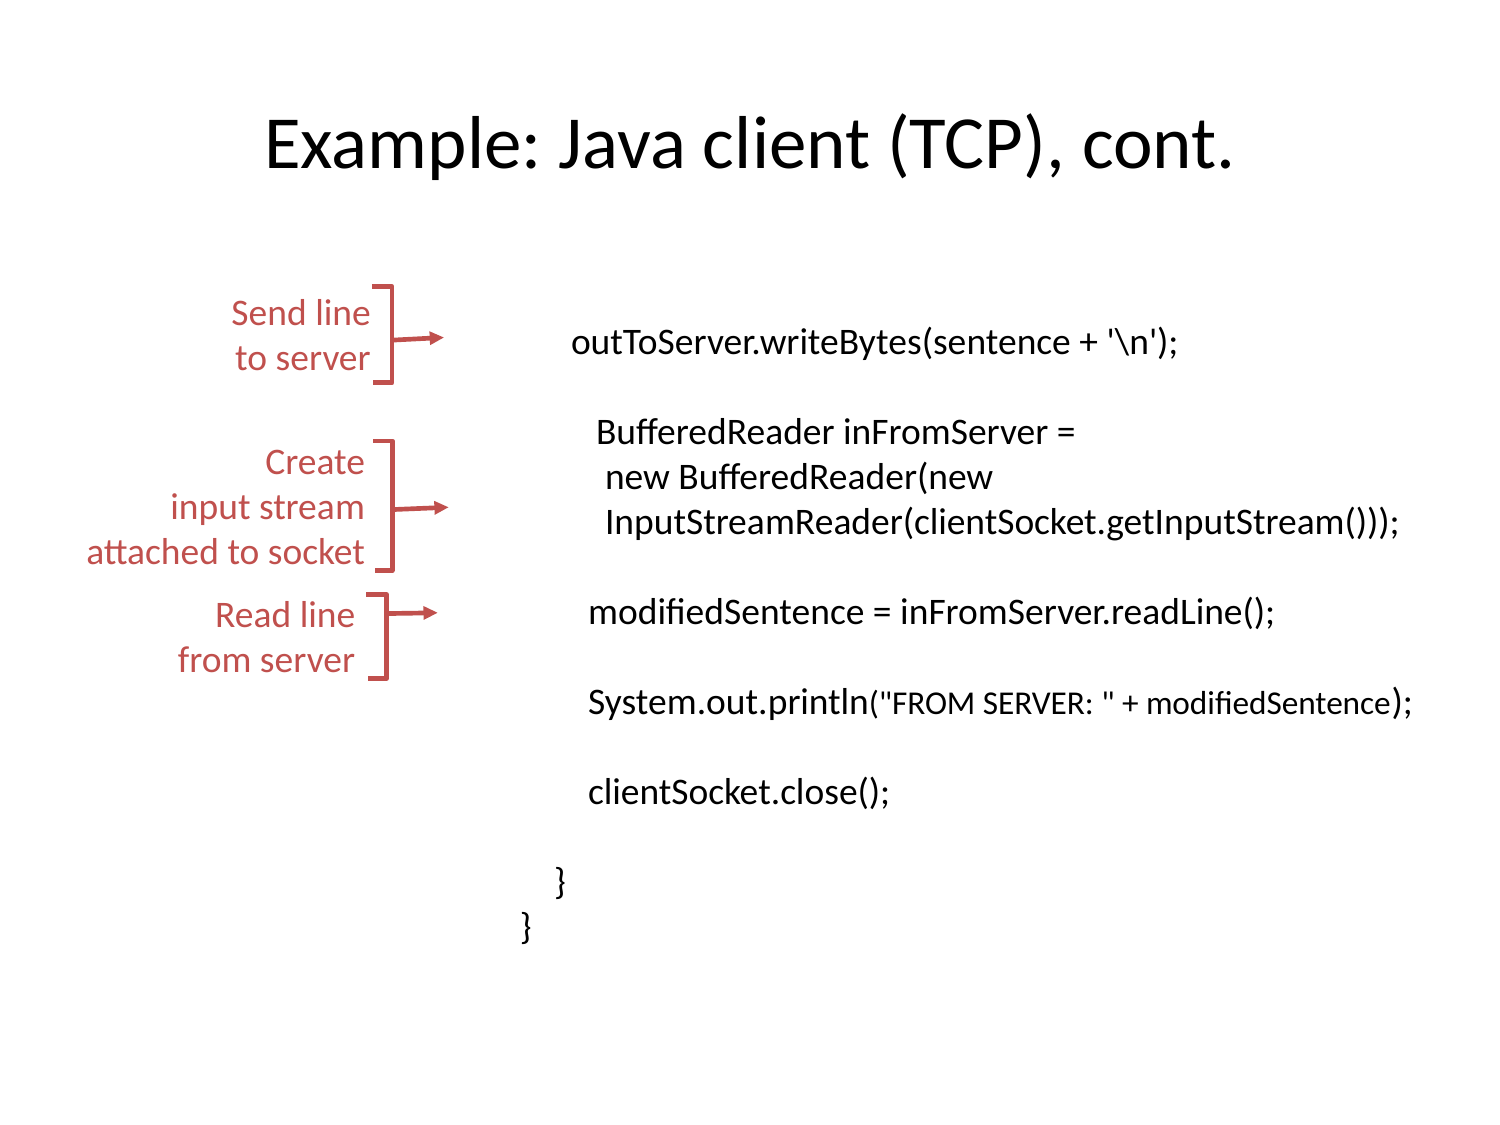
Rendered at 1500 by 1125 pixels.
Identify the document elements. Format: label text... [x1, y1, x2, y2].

text_box [389, 606, 438, 620]
title Example: Java client (TCP), cont. [75, 45, 1425, 233]
text_box Read line from server [162, 589, 371, 688]
text_box outToServer.writeBytes(sentence + '\n'); BufferedReader inFromServer = new BufferedReader(new InputStreamReader(clientSocket.getInputStream())); modifiedSentence = inFromServer.readLine(); System.out.println("FROM SERVER: " + modifiedSentence); clientSocket.close(); } } [505, 309, 1437, 955]
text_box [0, 429, 449, 580]
text_box [366, 594, 387, 679]
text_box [204, 280, 444, 387]
